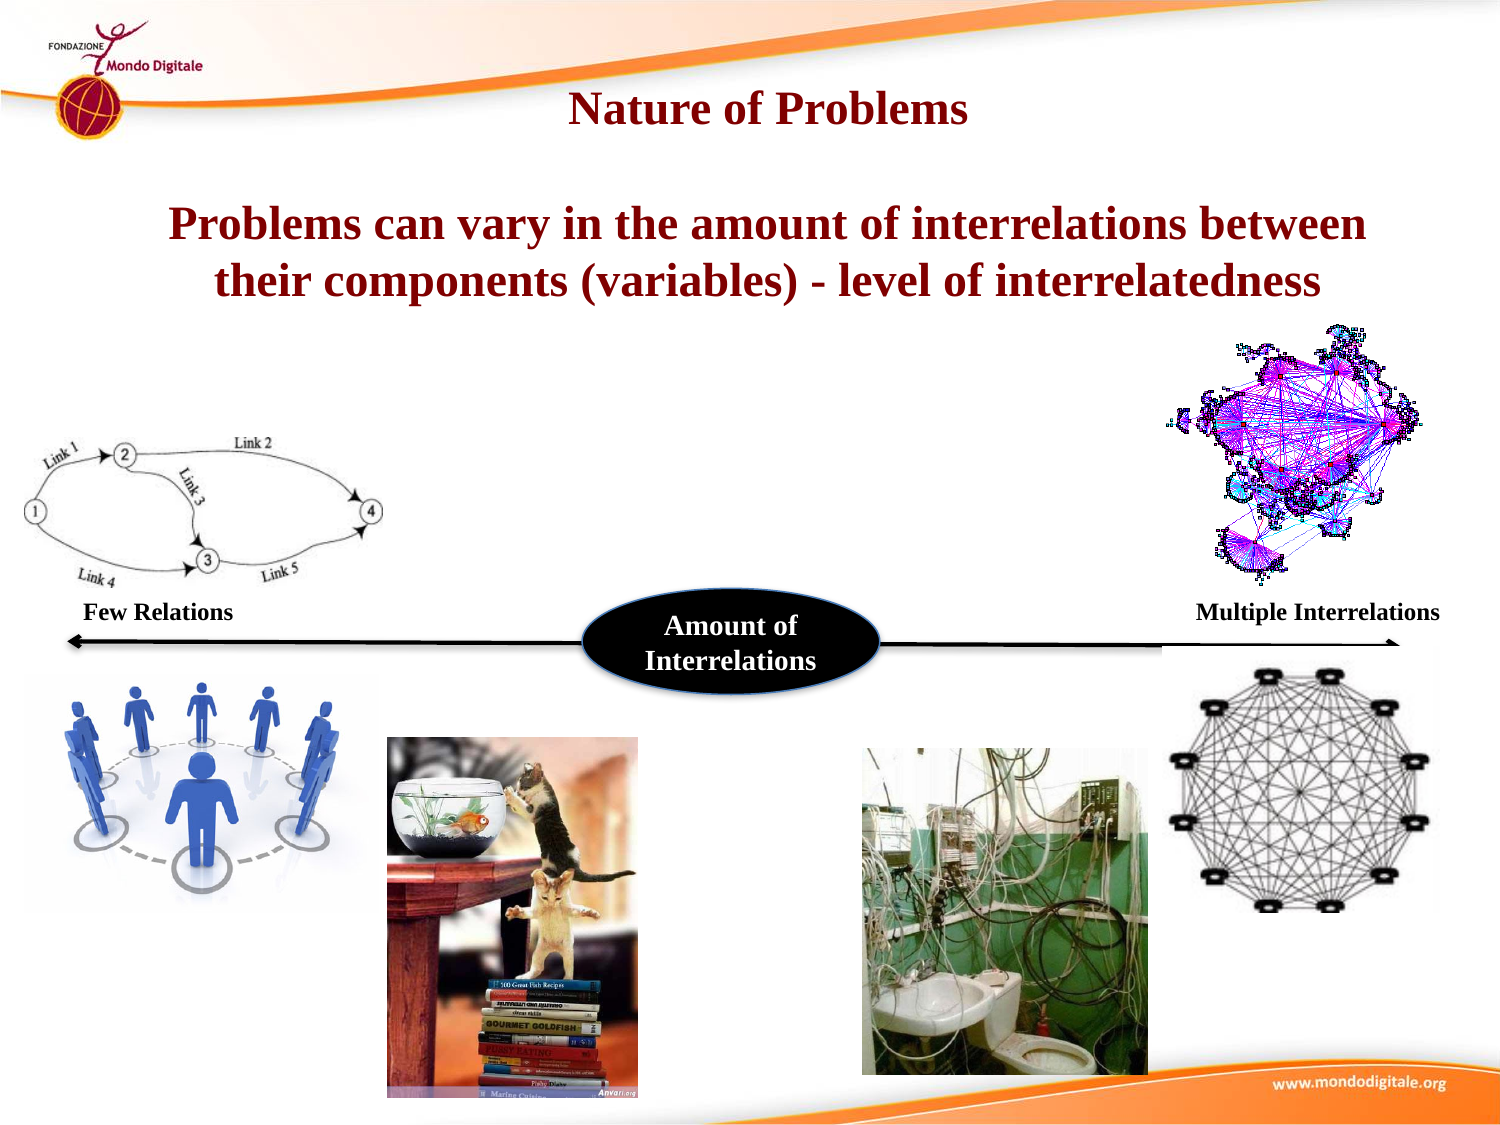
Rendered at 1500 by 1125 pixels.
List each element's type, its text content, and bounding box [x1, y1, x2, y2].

text_box Amount of Interrelations [581, 587, 881, 639]
text_box Amount of Interrelations [585, 654, 877, 696]
text_box Few Relations [68, 597, 249, 634]
text_box Nature of Problems Problems can vary in the amount of interrelations between their components (variables) - level of interrelatedness [137, 68, 1400, 314]
picture [0, 0, 1500, 1125]
text_box Multiple Interrelations [1180, 588, 1456, 634]
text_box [66, 641, 1401, 647]
